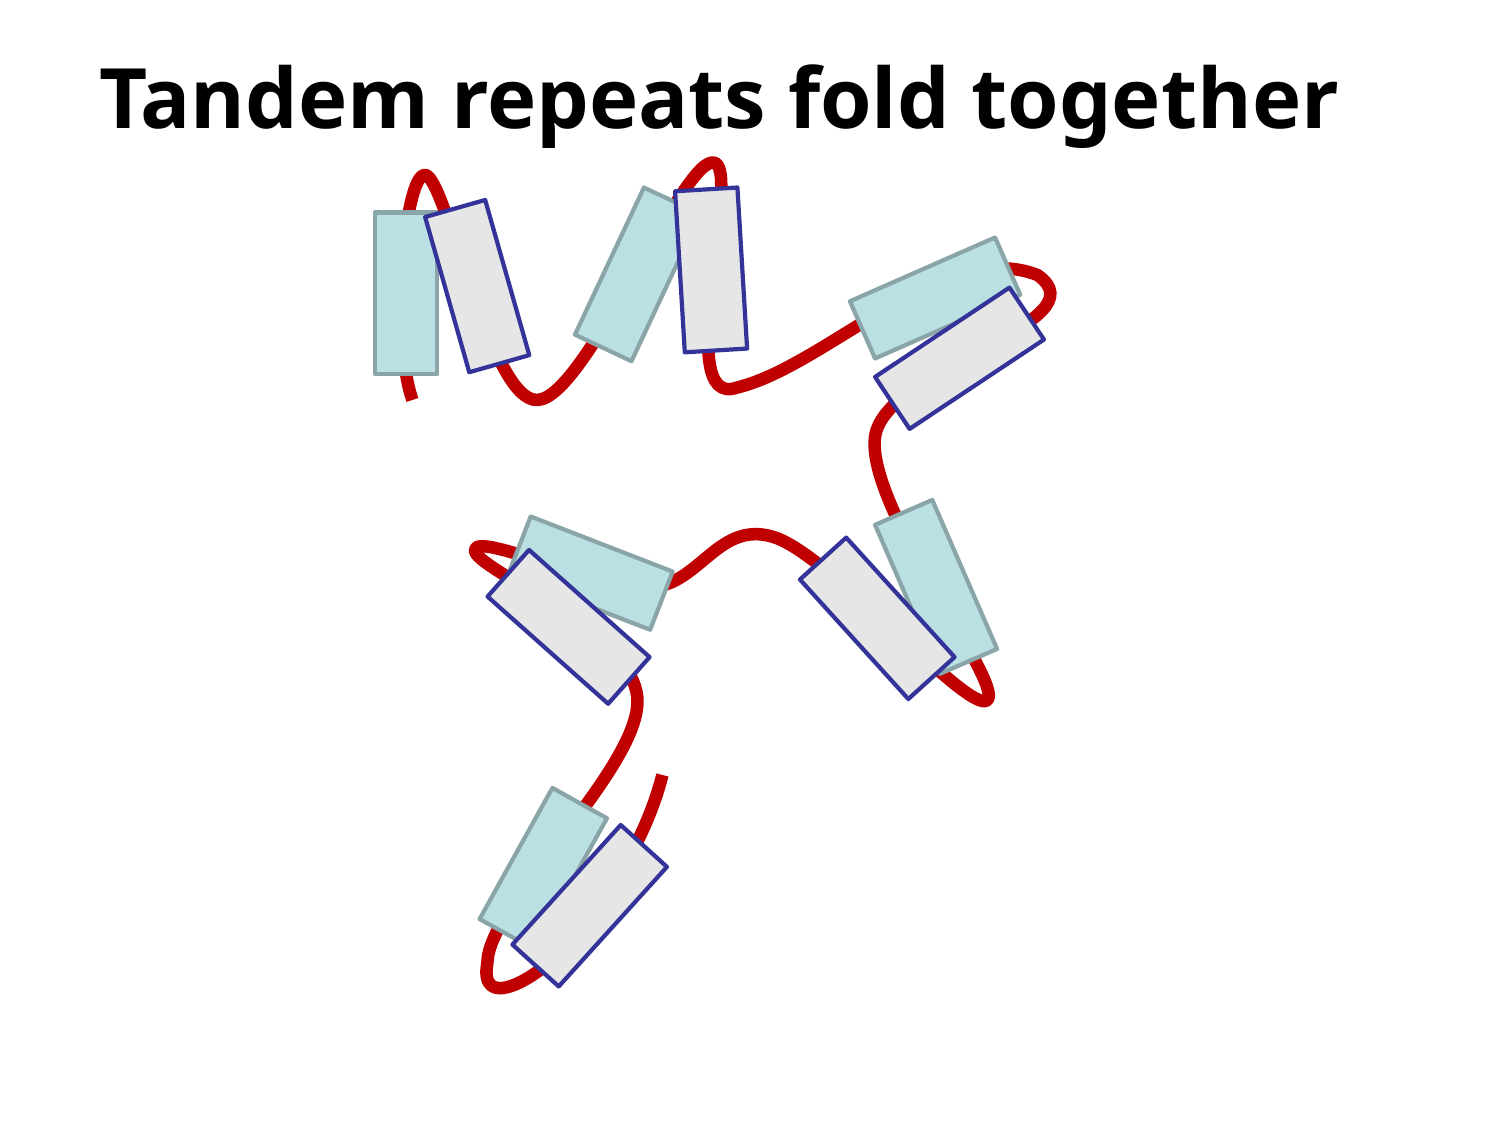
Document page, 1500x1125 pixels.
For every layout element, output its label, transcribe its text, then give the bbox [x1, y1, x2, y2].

text_box [797, 535, 957, 702]
text_box [1012, 268, 1052, 319]
text_box Tandem repeats fold together [84, 37, 1355, 153]
text_box [873, 498, 1000, 676]
text_box [673, 185, 750, 355]
text_box [684, 161, 723, 188]
text_box [507, 514, 675, 632]
text_box [373, 210, 439, 376]
text_box [485, 547, 652, 706]
text_box [423, 197, 532, 375]
text_box [510, 822, 670, 989]
text_box [477, 785, 609, 940]
text_box [586, 679, 664, 853]
text_box [572, 185, 677, 364]
text_box [405, 272, 926, 594]
text_box [847, 235, 1023, 361]
text_box [485, 931, 539, 989]
text_box [873, 285, 1047, 431]
text_box [943, 661, 990, 702]
text_box [408, 174, 445, 210]
